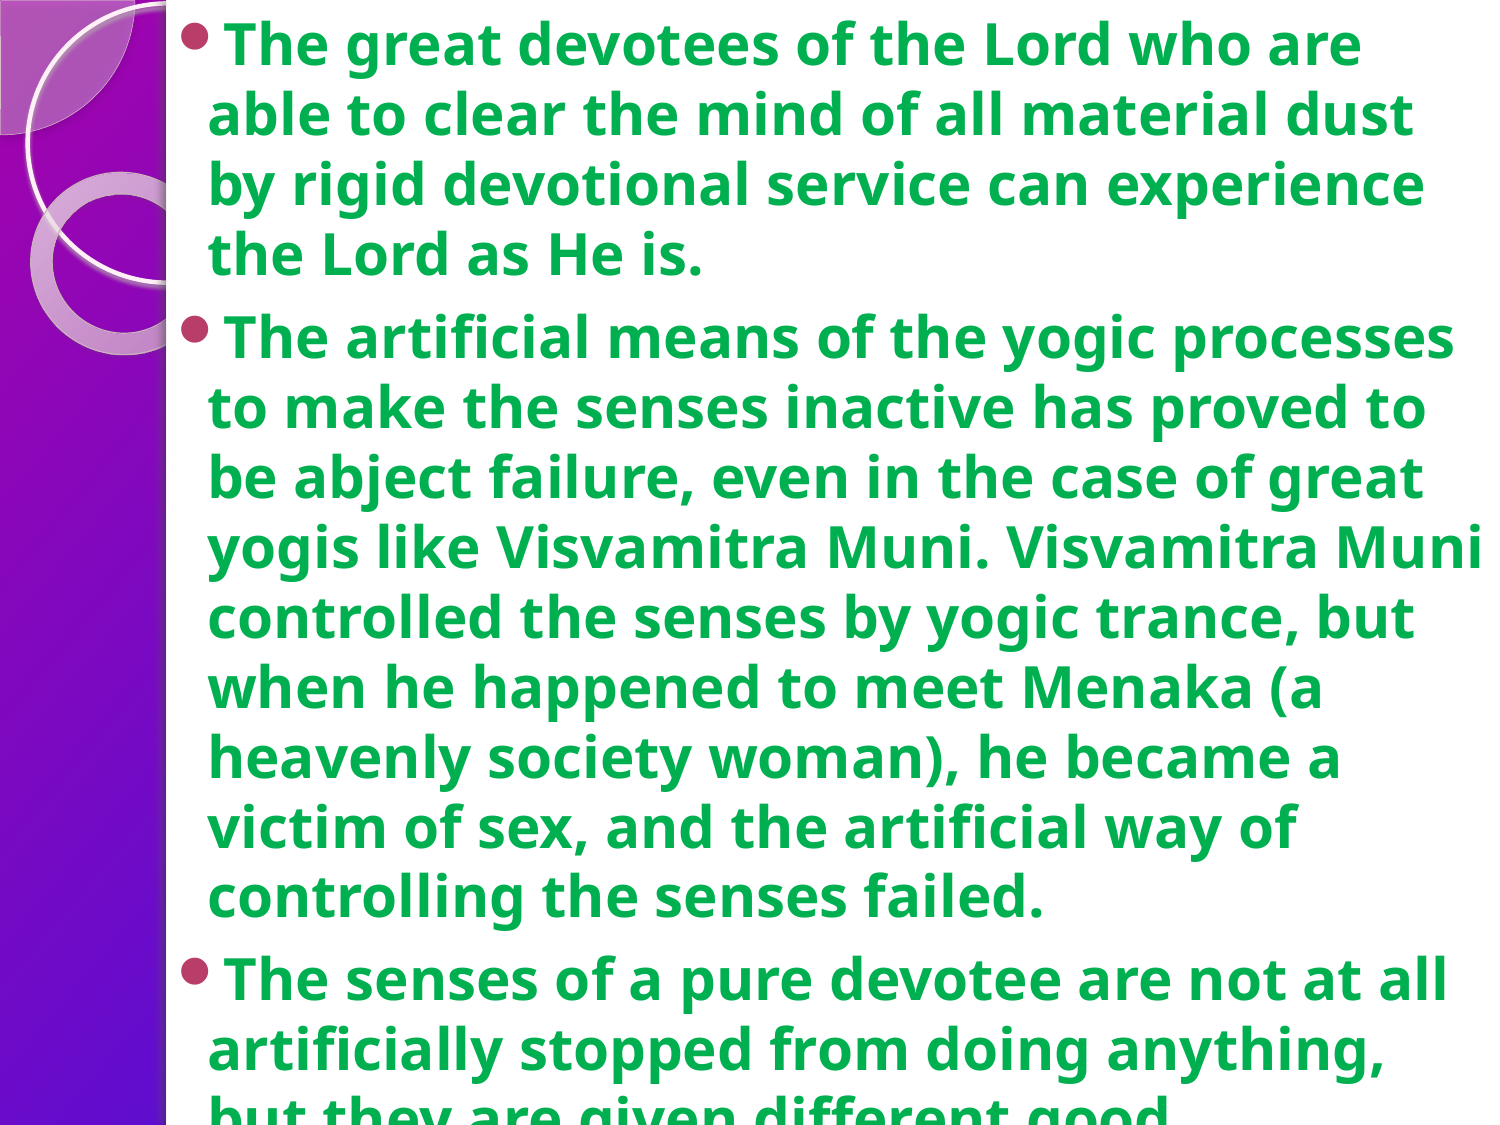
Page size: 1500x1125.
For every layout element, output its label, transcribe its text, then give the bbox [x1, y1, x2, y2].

list The great devotees of the Lord who are able to clear the mind of all material dust by rigid devotional service can experience the Lord as He is. The artificial means of the yogic processes to make the senses inactive has proved to be abject failure, even in the case of great yogis like Visvamitra Muni. Visvamitra Muni controlled the senses by yogic trance, but when he happened to meet Menaka (a heavenly society woman), he became a victim of sex, and the artificial way of controlling the senses failed. The senses of a pure devotee are not at all artificially stopped from doing anything, but they are given different good engagements. When the senses are engaged in more attractive activities, there is no chance of their being attracted by any inferior engagements. Anything done in the service of the Lord becomes at once purified of its material nature. controlling the senses by devotional service is the only and easiest means. [162, 0, 1500, 1125]
